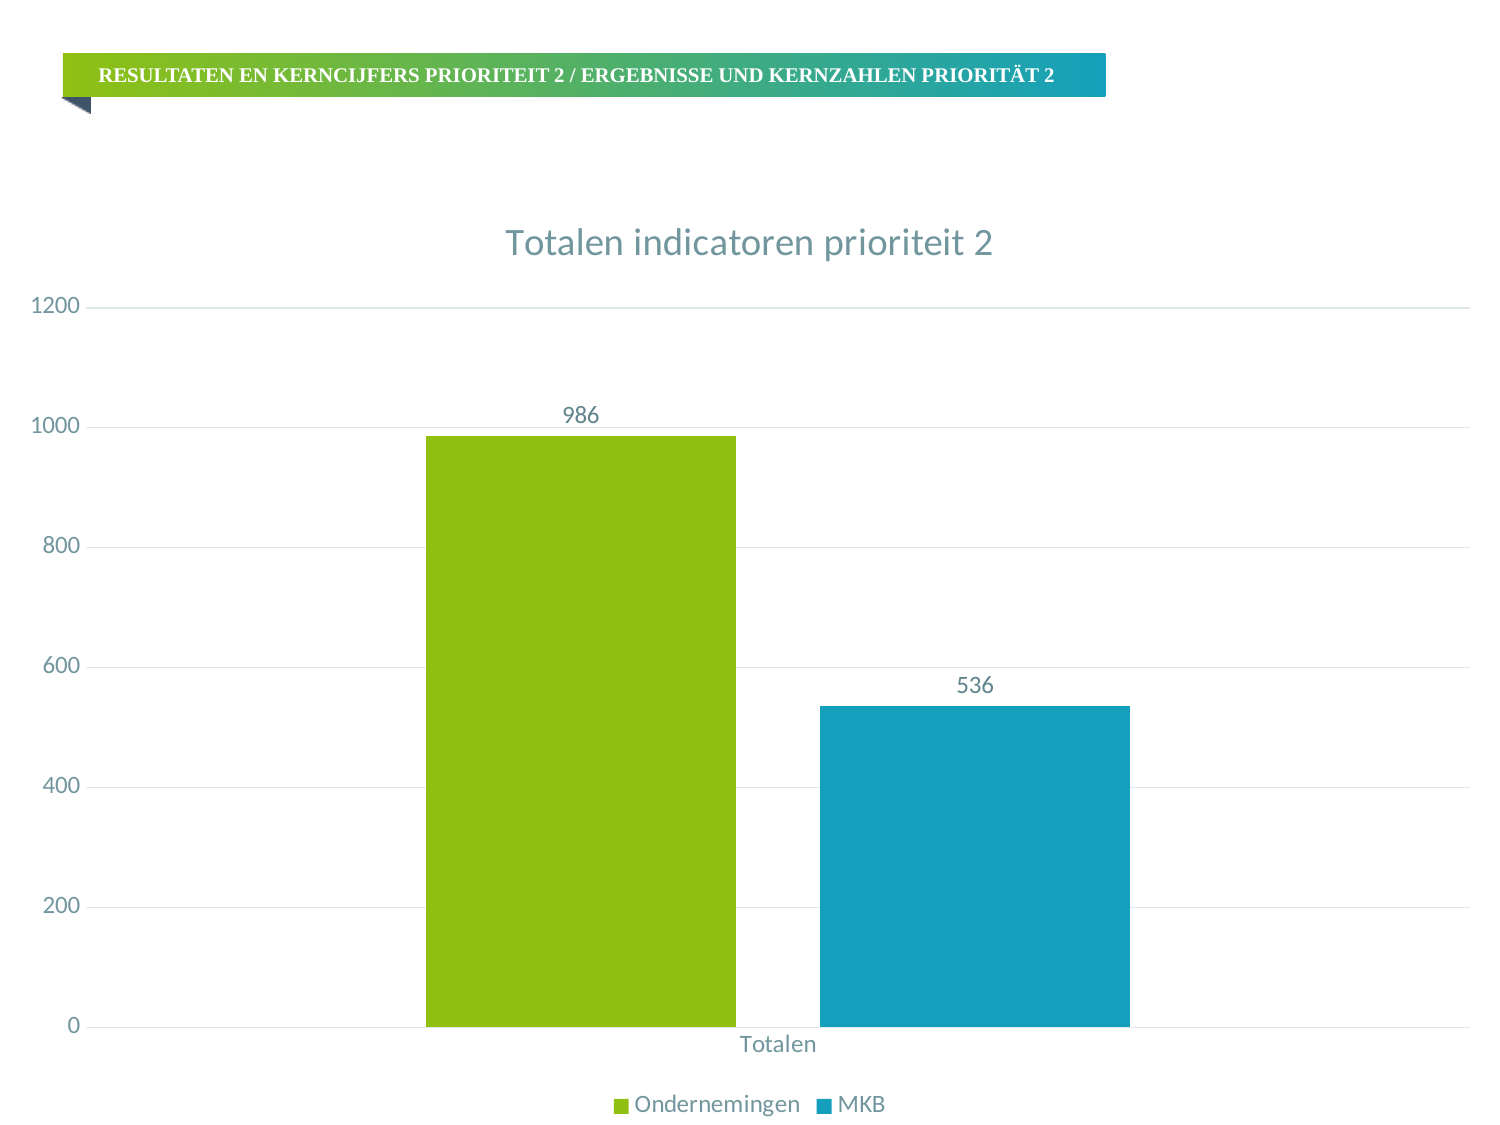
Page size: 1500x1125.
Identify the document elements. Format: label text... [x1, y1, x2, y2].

list Resultaten en kerncijfers prioriteit 2 / ergebnisse und kernzahlen priorität 2 [62, 53, 1106, 97]
chart [0, 186, 1500, 1125]
